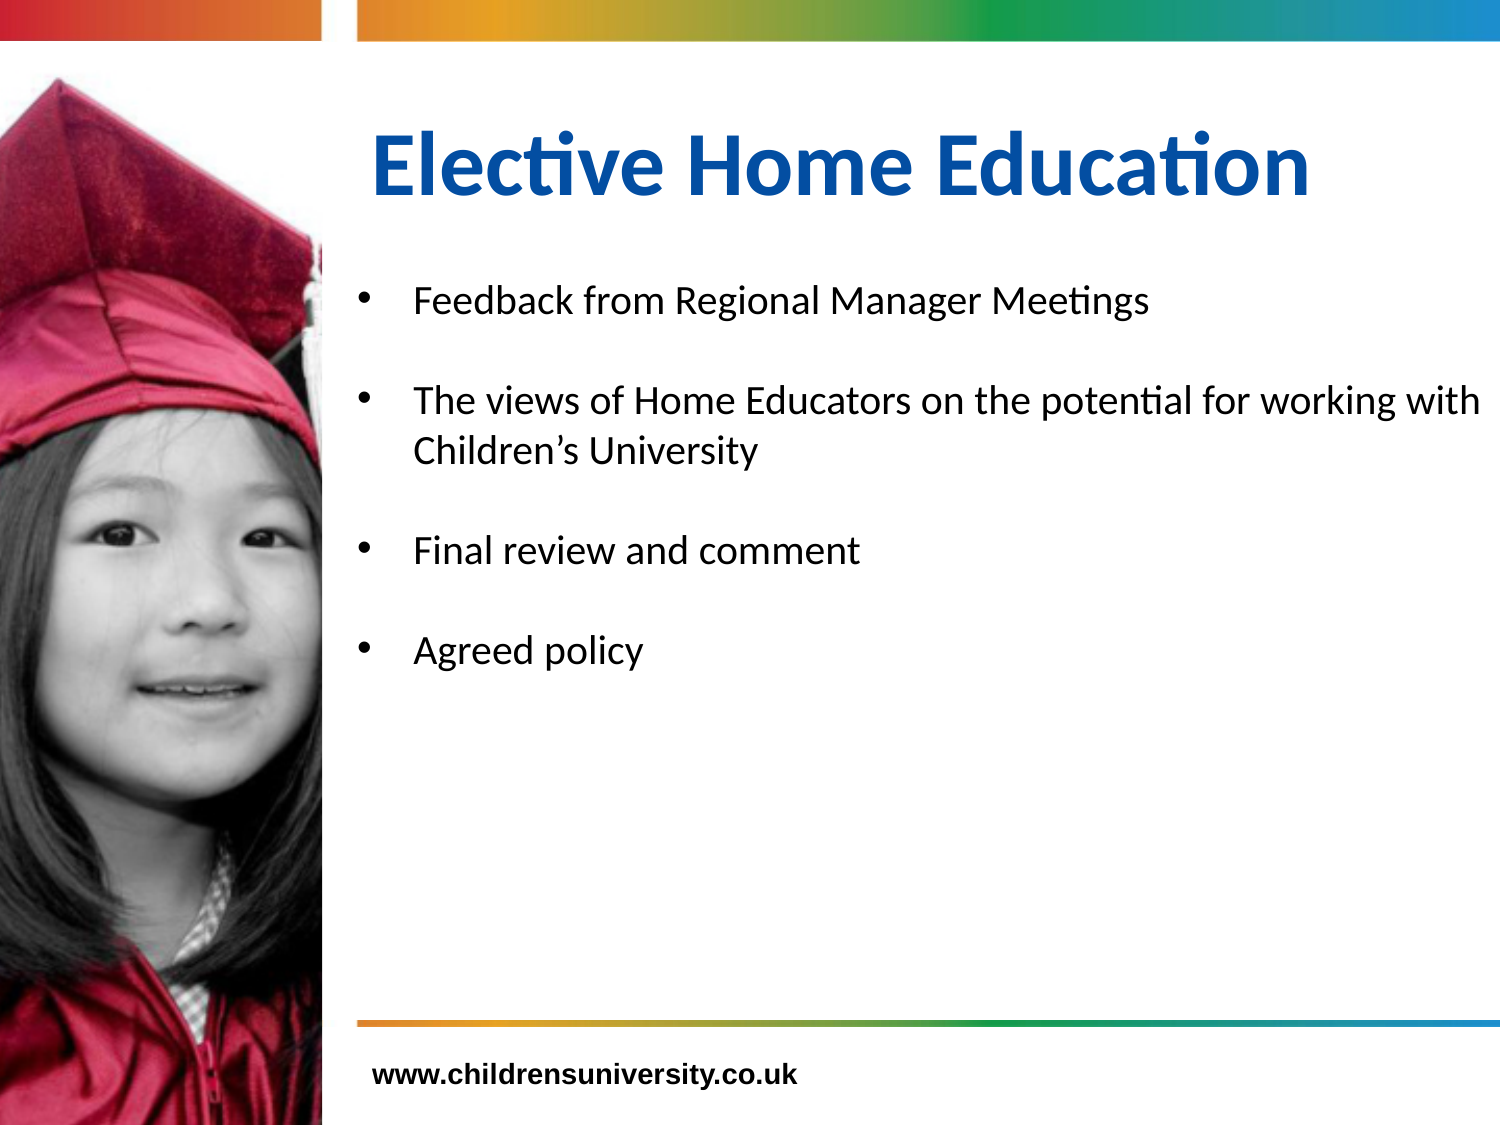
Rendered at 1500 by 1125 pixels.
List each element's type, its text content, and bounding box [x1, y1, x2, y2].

footer www.childrensuniversity.co.uk [357, 1042, 988, 1103]
picture [0, 0, 1500, 1125]
list Feedback from Regional Manager Meetings The views of Home Educators on the potential for working with Children’s University Final review and comment Agreed policy [357, 272, 1500, 1005]
text_box Elective Home Education [357, 96, 1500, 233]
